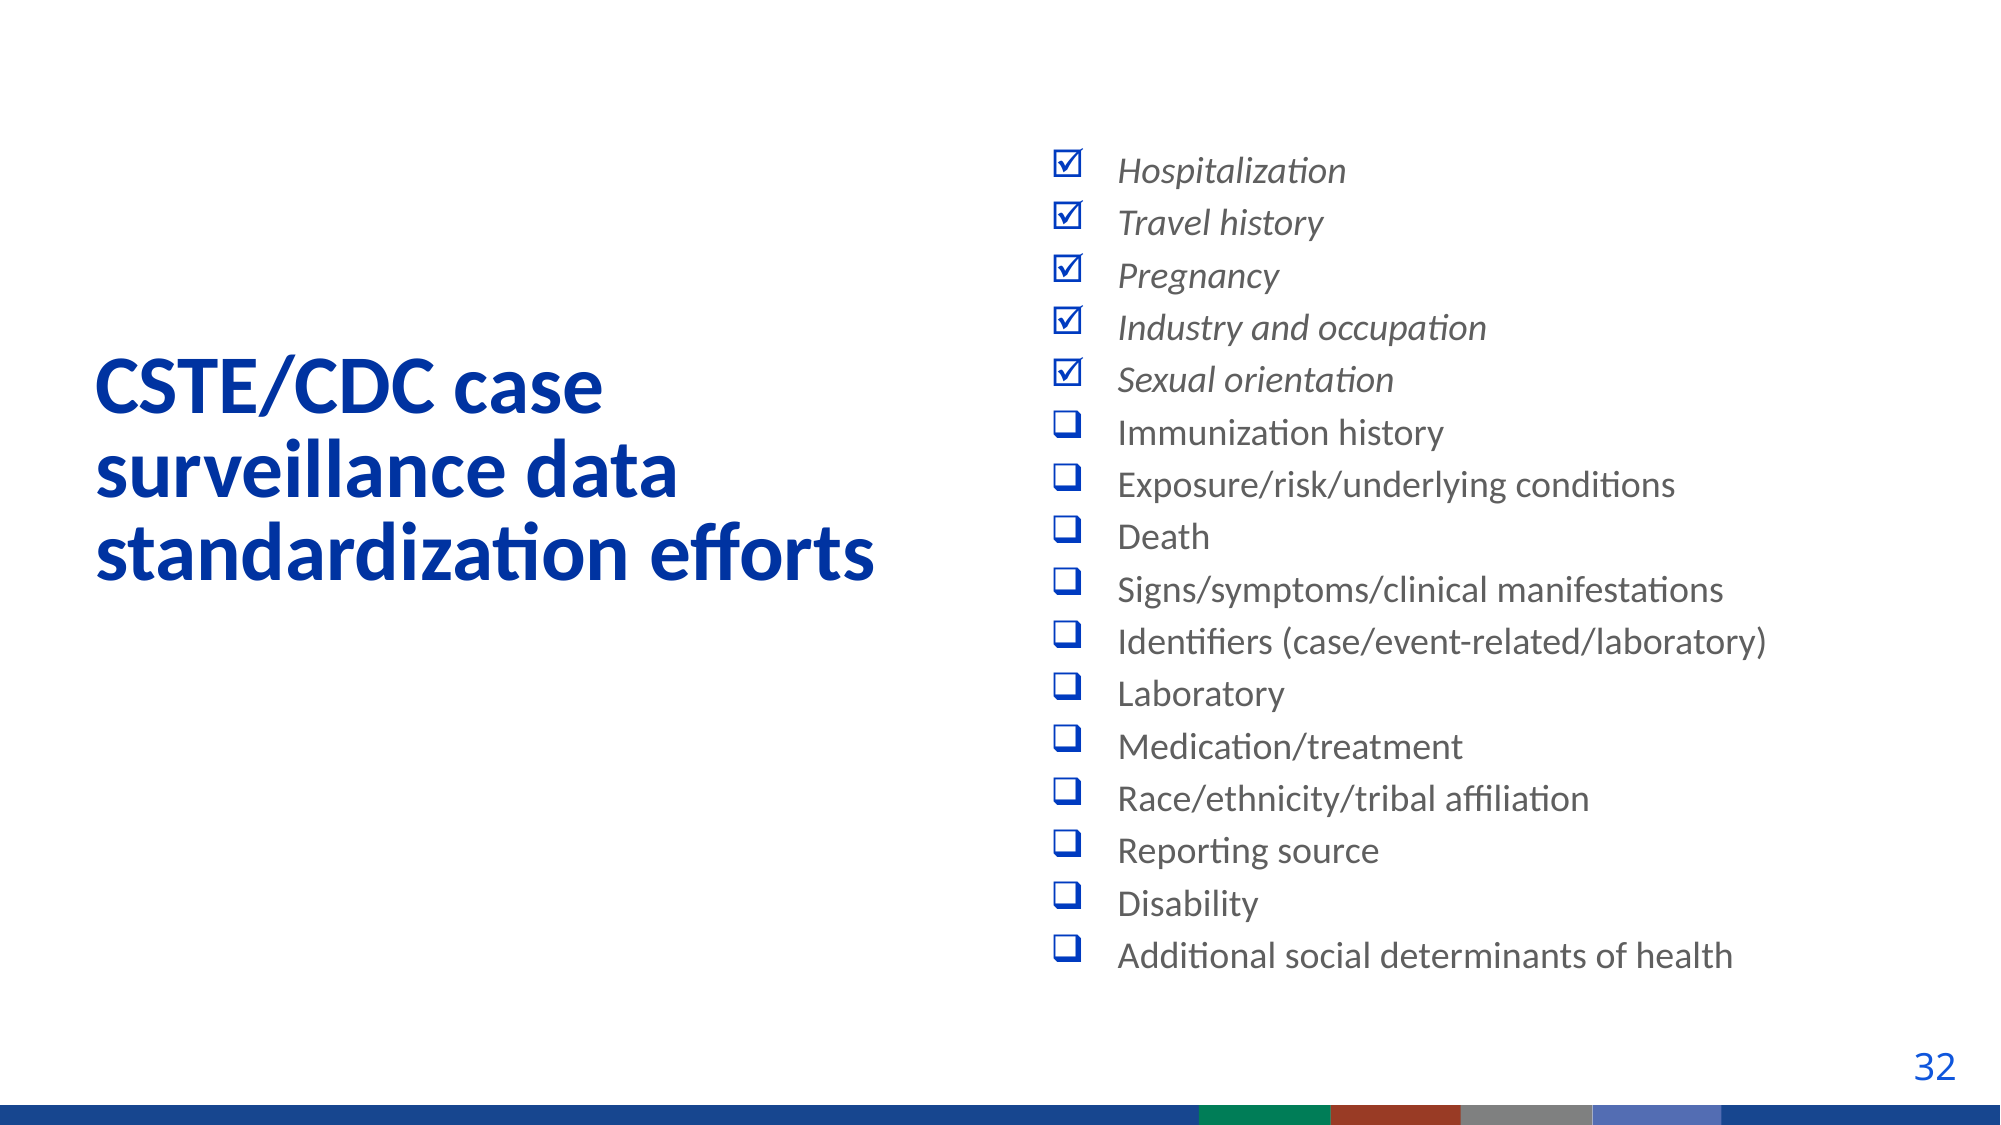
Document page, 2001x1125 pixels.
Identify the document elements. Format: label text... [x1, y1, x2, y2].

slide_number 32 [1899, 1035, 2000, 1096]
list Hospitalization Travel history Pregnancy Industry and occupation Sexual orientation Immunization history Exposure/risk/underlying conditions Death Signs/symptoms/clinical manifestations Identifiers (case/event-related/laboratory) Laboratory Medication/treatment Race/ethnicity/tribal affiliation Reporting source Disability Additional social determinants of health [1035, 131, 1900, 994]
title CSTE/CDC case surveillance data standardization efforts [80, 249, 900, 605]
